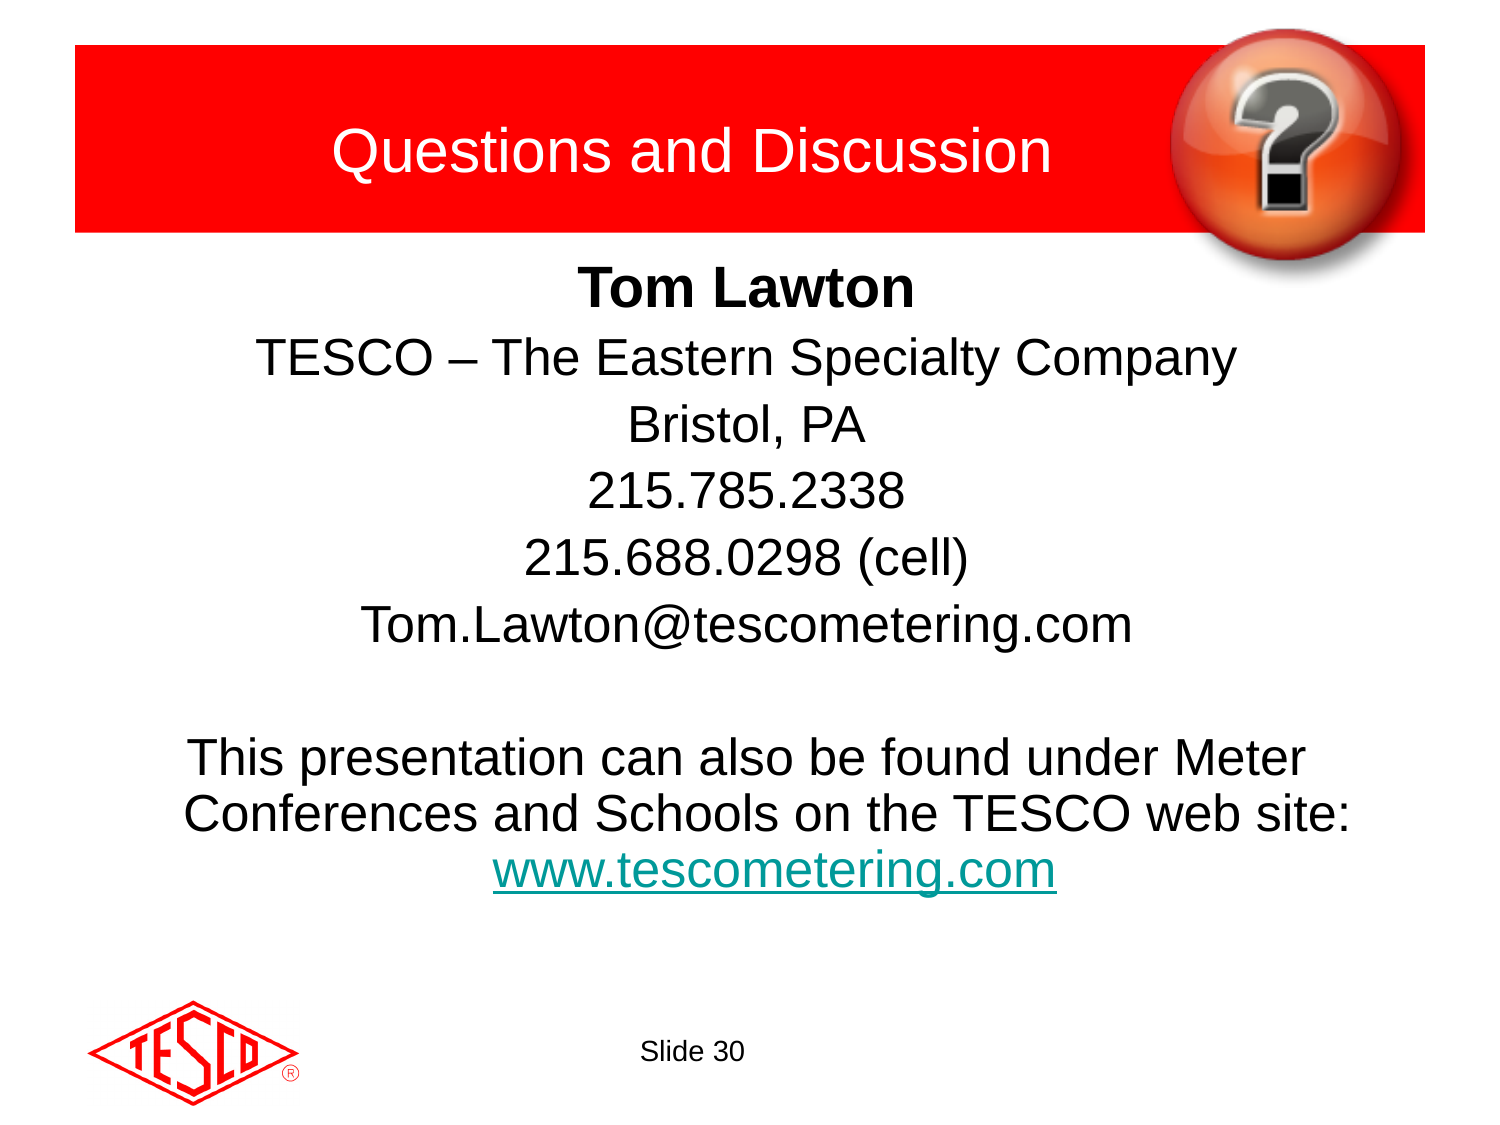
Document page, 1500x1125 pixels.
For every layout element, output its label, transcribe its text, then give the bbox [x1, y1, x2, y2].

picture [1162, 24, 1426, 288]
title Questions and Discussion [75, 45, 1157, 233]
list Tom Lawton TESCO – The Eastern Specialty Company Bristol, PA 215.785.2338 215.688.0298 (cell) Tom.Lawton@tescometering.com This presentation can also be found under Meter Conferences and Schools on the TESCO web site: www.tescometering.com [71, 249, 1422, 1013]
slide_number Slide 30 [624, 1025, 800, 1104]
picture [87, 1013, 300, 1106]
